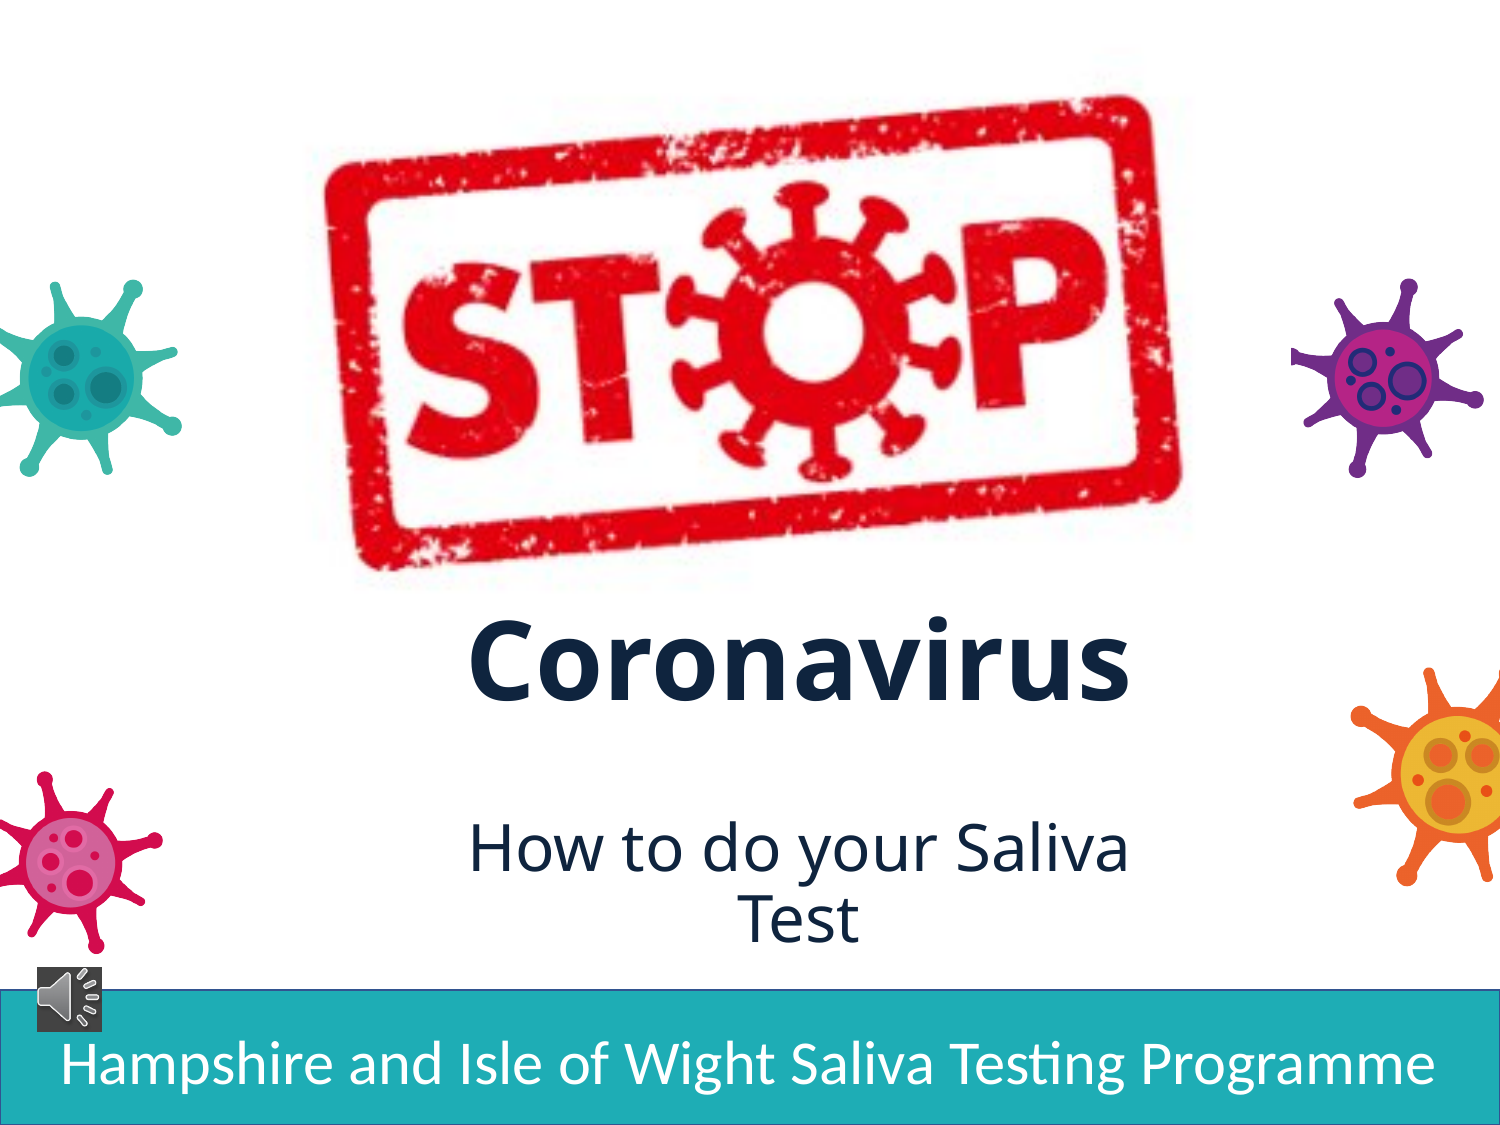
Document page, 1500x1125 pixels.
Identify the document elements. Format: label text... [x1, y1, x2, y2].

picture [36, 965, 104, 1033]
picture [0, 770, 163, 955]
picture [0, 277, 182, 479]
picture [209, 0, 1484, 646]
picture [1337, 654, 1500, 895]
text_box Coronavirus How to do your Saliva Test [407, 646, 1191, 966]
